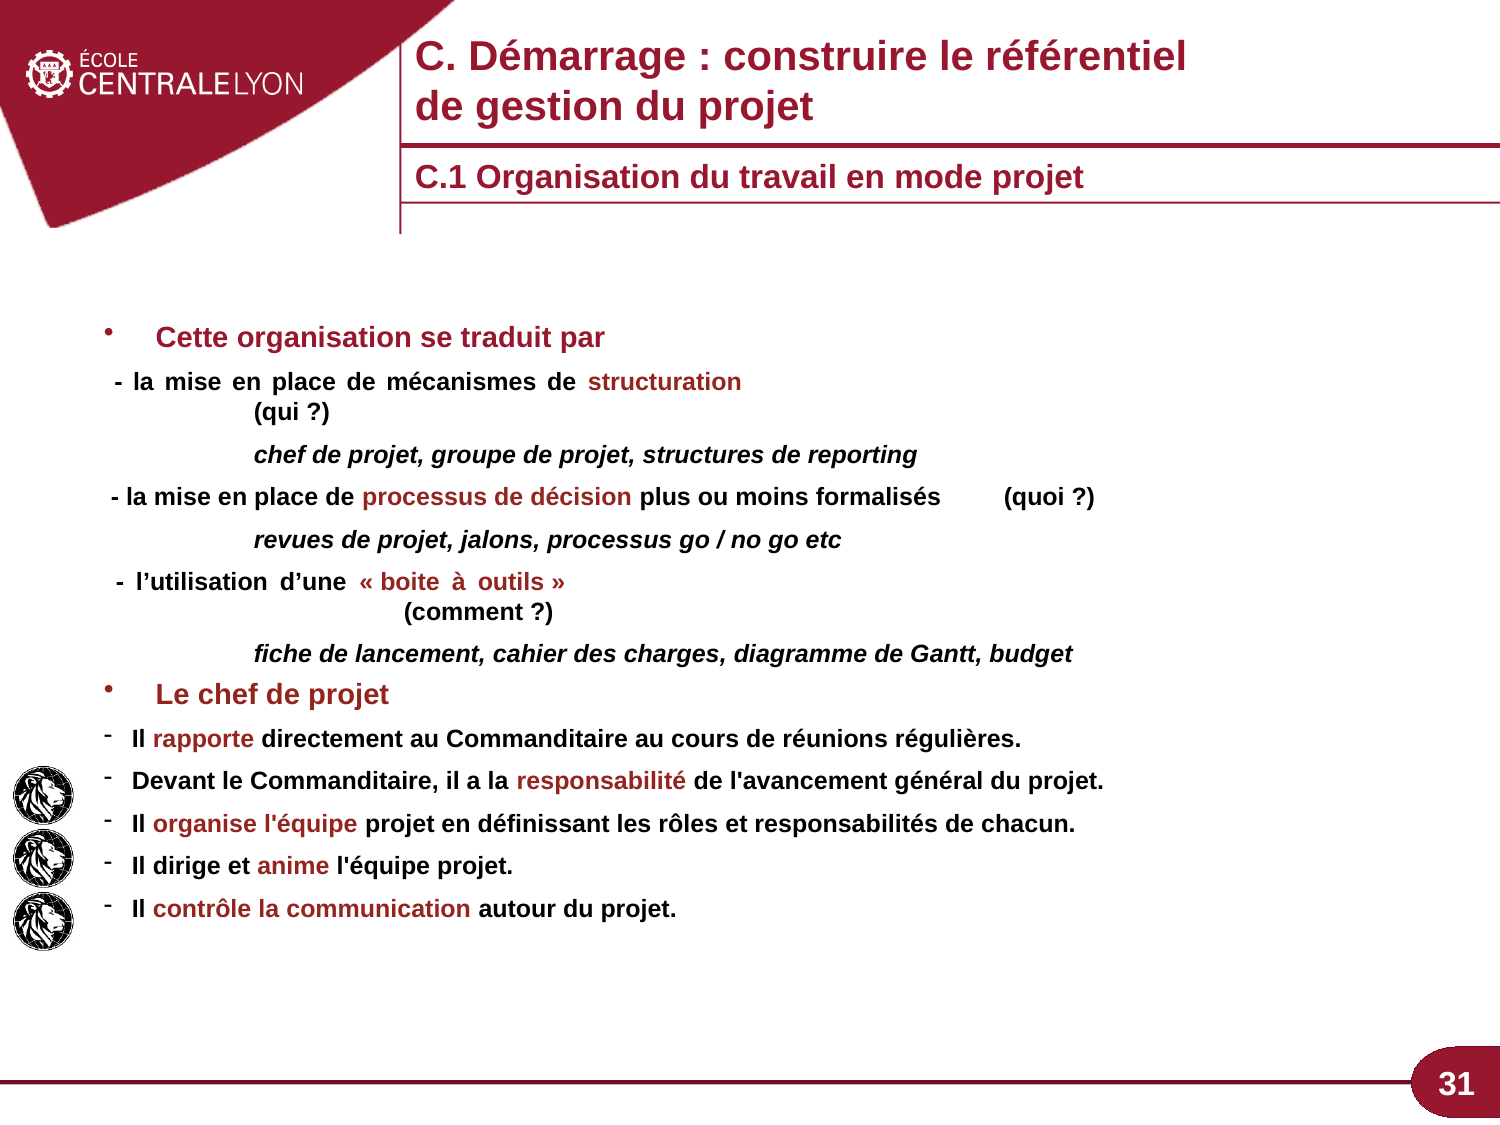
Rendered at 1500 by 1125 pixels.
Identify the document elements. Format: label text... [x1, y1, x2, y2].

text_box C. Démarrage : construire le référentiel de gestion du projet [401, 21, 1208, 137]
picture [0, 0, 1500, 1080]
slide_number 31 [1140, 1051, 1491, 1112]
text_box C.1 Organisation du travail en mode projet [400, 148, 1500, 203]
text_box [12, 765, 74, 951]
text_box Cette organisation se traduit par - la mise en place de mécanismes de structuration (qui ?) chef de projet, groupe de projet, structures de reporting - la mise en place de processus de décision plus ou moins formalisés (quoi ?) revues de projet, jalons, processus go / no go etc - l’utilisation d’une « boite à outils » (comment ?) fiche de lancement, cahier des charges, diagramme de Gantt, budget [88, 266, 1204, 718]
picture [0, 1085, 1500, 1125]
text_box Le chef de projet Il rapporte directement au Commanditaire au cours de réunions régulières. Devant le Commanditaire, il a la responsabilité de l'avancement général du projet. Il organise l'équipe projet en définissant les rôles et responsabilités de chacun. Il dirige et anime l'équipe projet. Il contrôle la communication autour du projet. [88, 718, 1204, 973]
